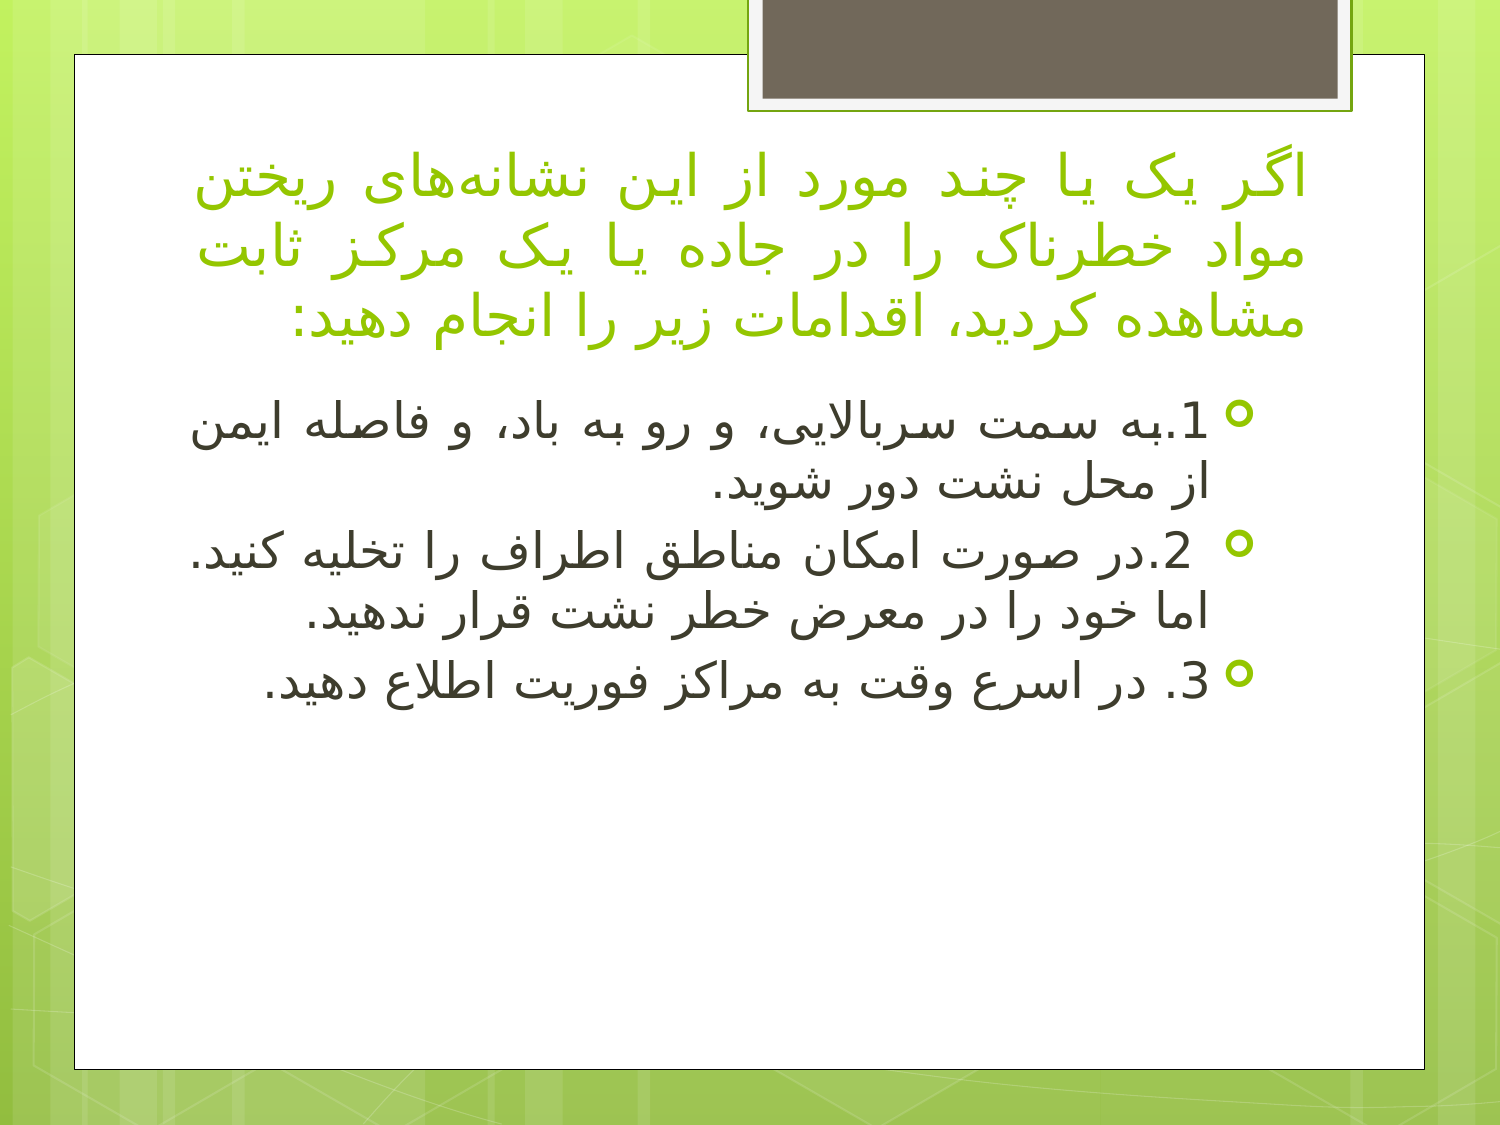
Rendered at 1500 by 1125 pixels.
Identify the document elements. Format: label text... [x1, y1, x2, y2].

list 1.به سمت سربالایی، و رو به باد، و فاصله ایمن از محل نشت دور شوید. 2.در صورت امکان مناطق اطراف را تخلیه کنید. اما خود را در معرض خطر نشت قرار ندهید. 3. در اسرع وقت به مراکز فوریت اطلاع دهید. [171, 381, 1283, 957]
title اگر یک یا چند مورد از این نشانه‌های ریختن مواد خطرناک را در جاده یا یک مرکز ثابت مشاهده کردید، اقدامات زیر را انجام دهید: [171, 168, 1324, 357]
